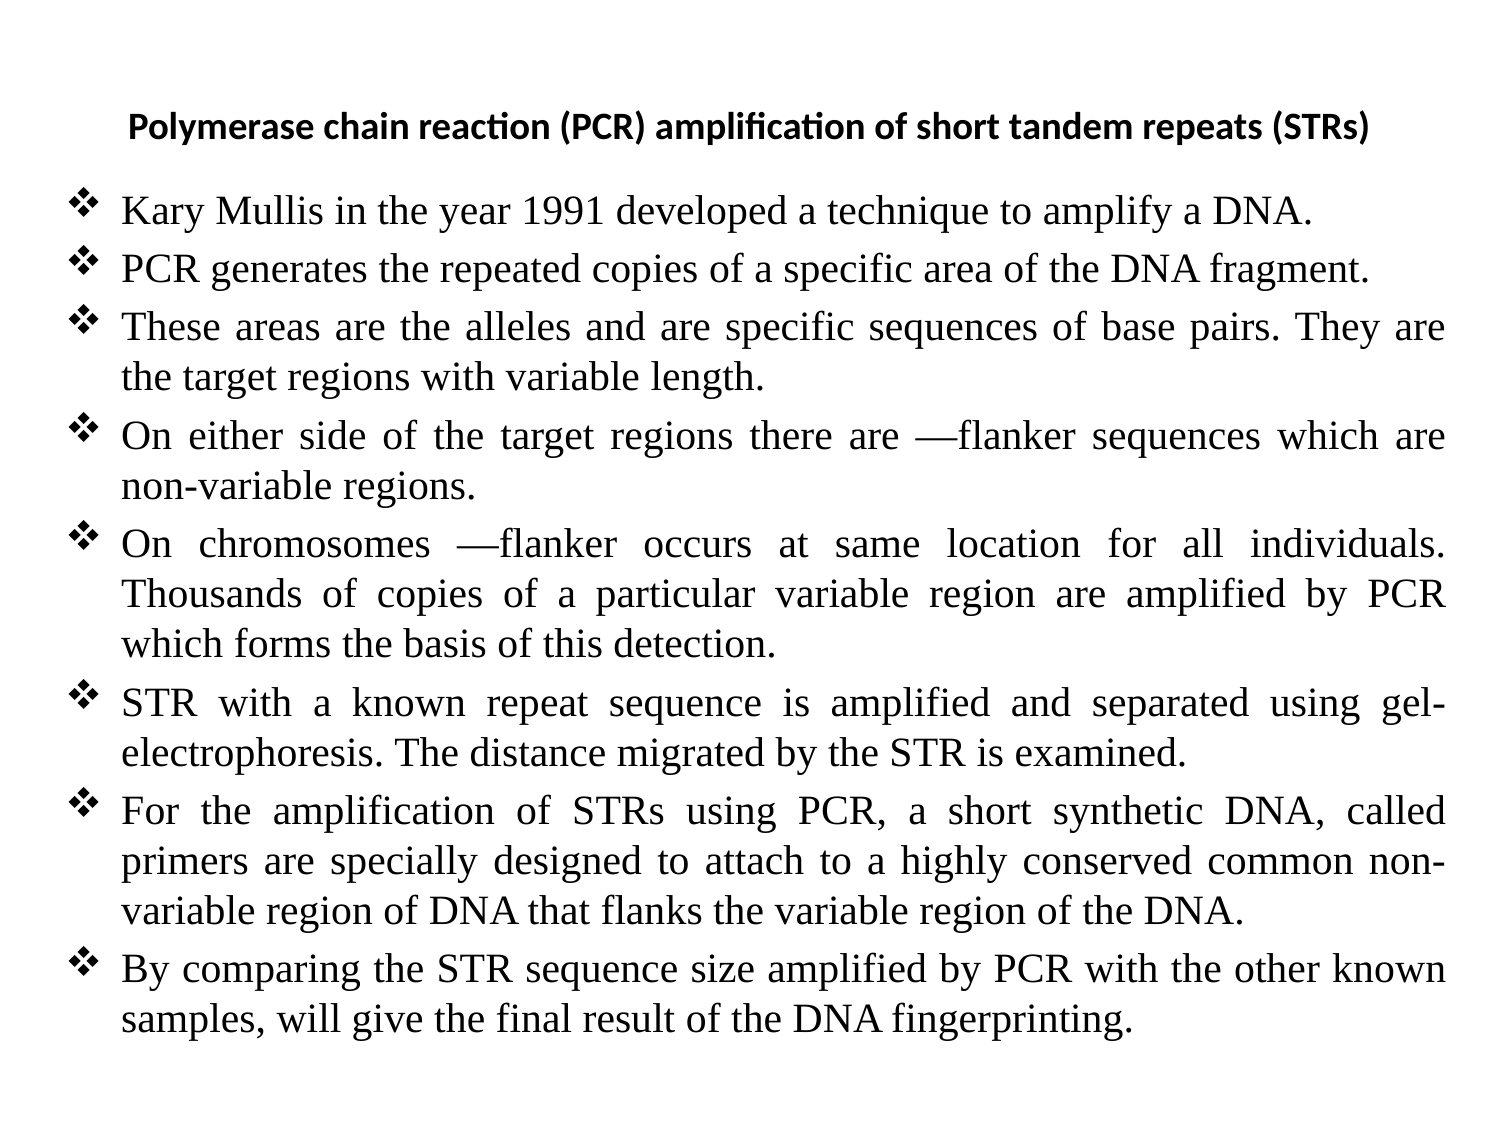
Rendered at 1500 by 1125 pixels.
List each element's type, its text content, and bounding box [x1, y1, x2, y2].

list Kary Mullis in the year 1991 developed a technique to amplify a DNA. PCR generates the repeated copies of a specific area of the DNA fragment. These areas are the alleles and are specific sequences of base pairs. They are the target regions with variable length. On either side of the target regions there are ―flanker sequences which are non-variable regions. On chromosomes ―flanker occurs at same location for all individuals. Thousands of copies of a particular variable region are amplified by PCR which forms the basis of this detection. STR with a known repeat sequence is amplified and separated using gel-electrophoresis. The distance migrated by the STR is examined. For the amplification of STRs using PCR, a short synthetic DNA, called primers are specially designed to attach to a highly conserved common non-variable region of DNA that flanks the variable region of the DNA. By comparing the STR sequence size amplified by PCR with the other known samples, will give the final result of the DNA fingerprinting. [50, 174, 1463, 1100]
title Polymerase chain reaction (PCR) amplification of short tandem repeats (STRs) [75, 45, 1425, 174]
